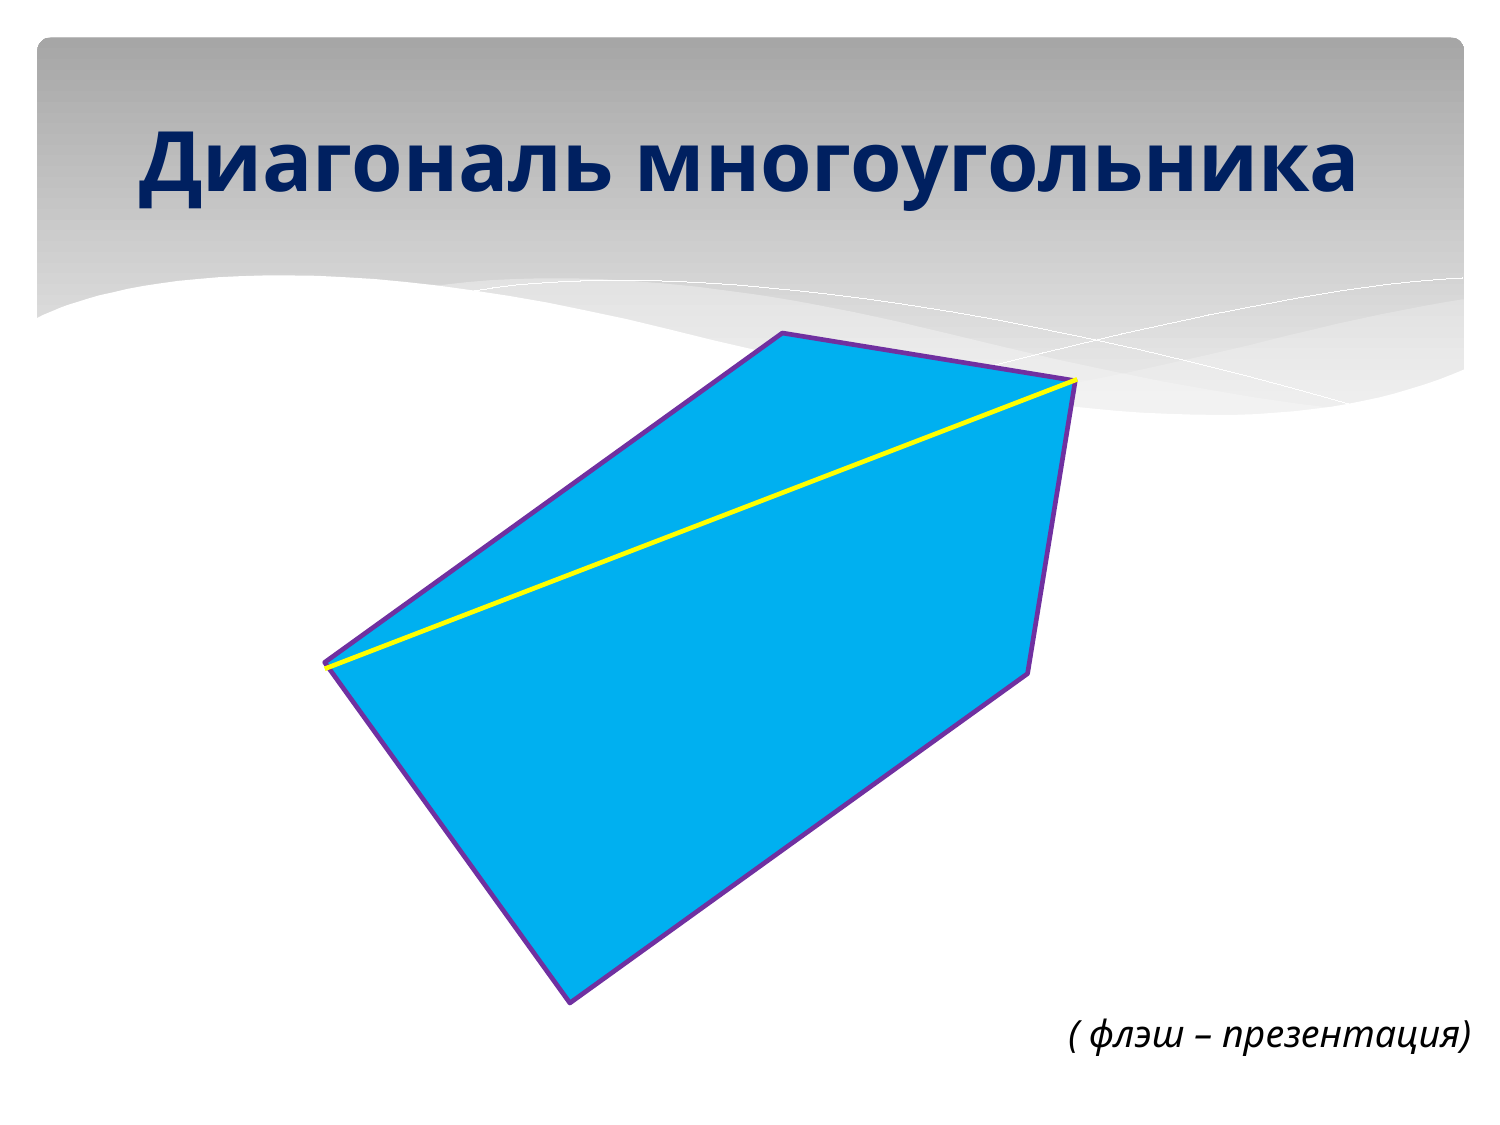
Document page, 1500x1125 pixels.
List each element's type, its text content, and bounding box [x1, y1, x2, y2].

text_box ( флэш – презентация) [1053, 1002, 1487, 1063]
title Диагональ многоугольника [75, 55, 1425, 261]
text_box [717, 331, 1067, 378]
text_box [334, 678, 1024, 1005]
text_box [324, 380, 1076, 669]
